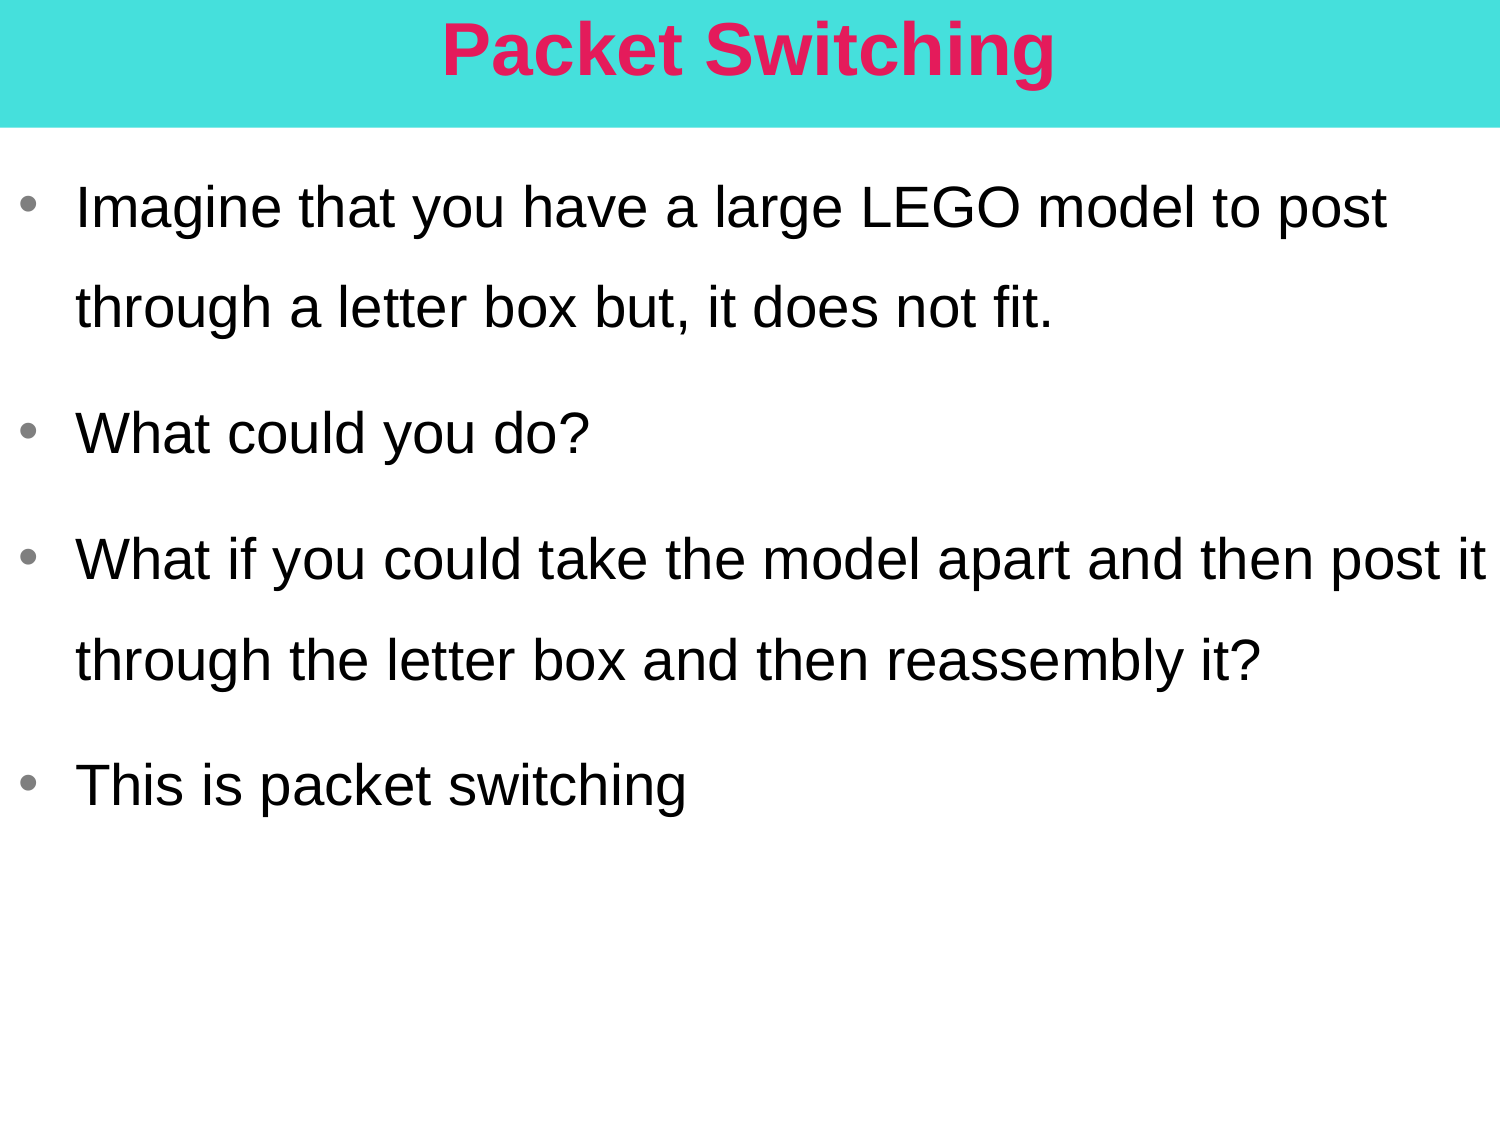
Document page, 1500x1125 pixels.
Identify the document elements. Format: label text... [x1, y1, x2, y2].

list Imagine that you have a large LEGO model to post through a letter box but, it does not fit. What could you do? What if you could take the model apart and then post it through the letter box and then reassembly it? This is packet switching [0, 137, 1500, 952]
title Packet Switching [0, 0, 1500, 128]
